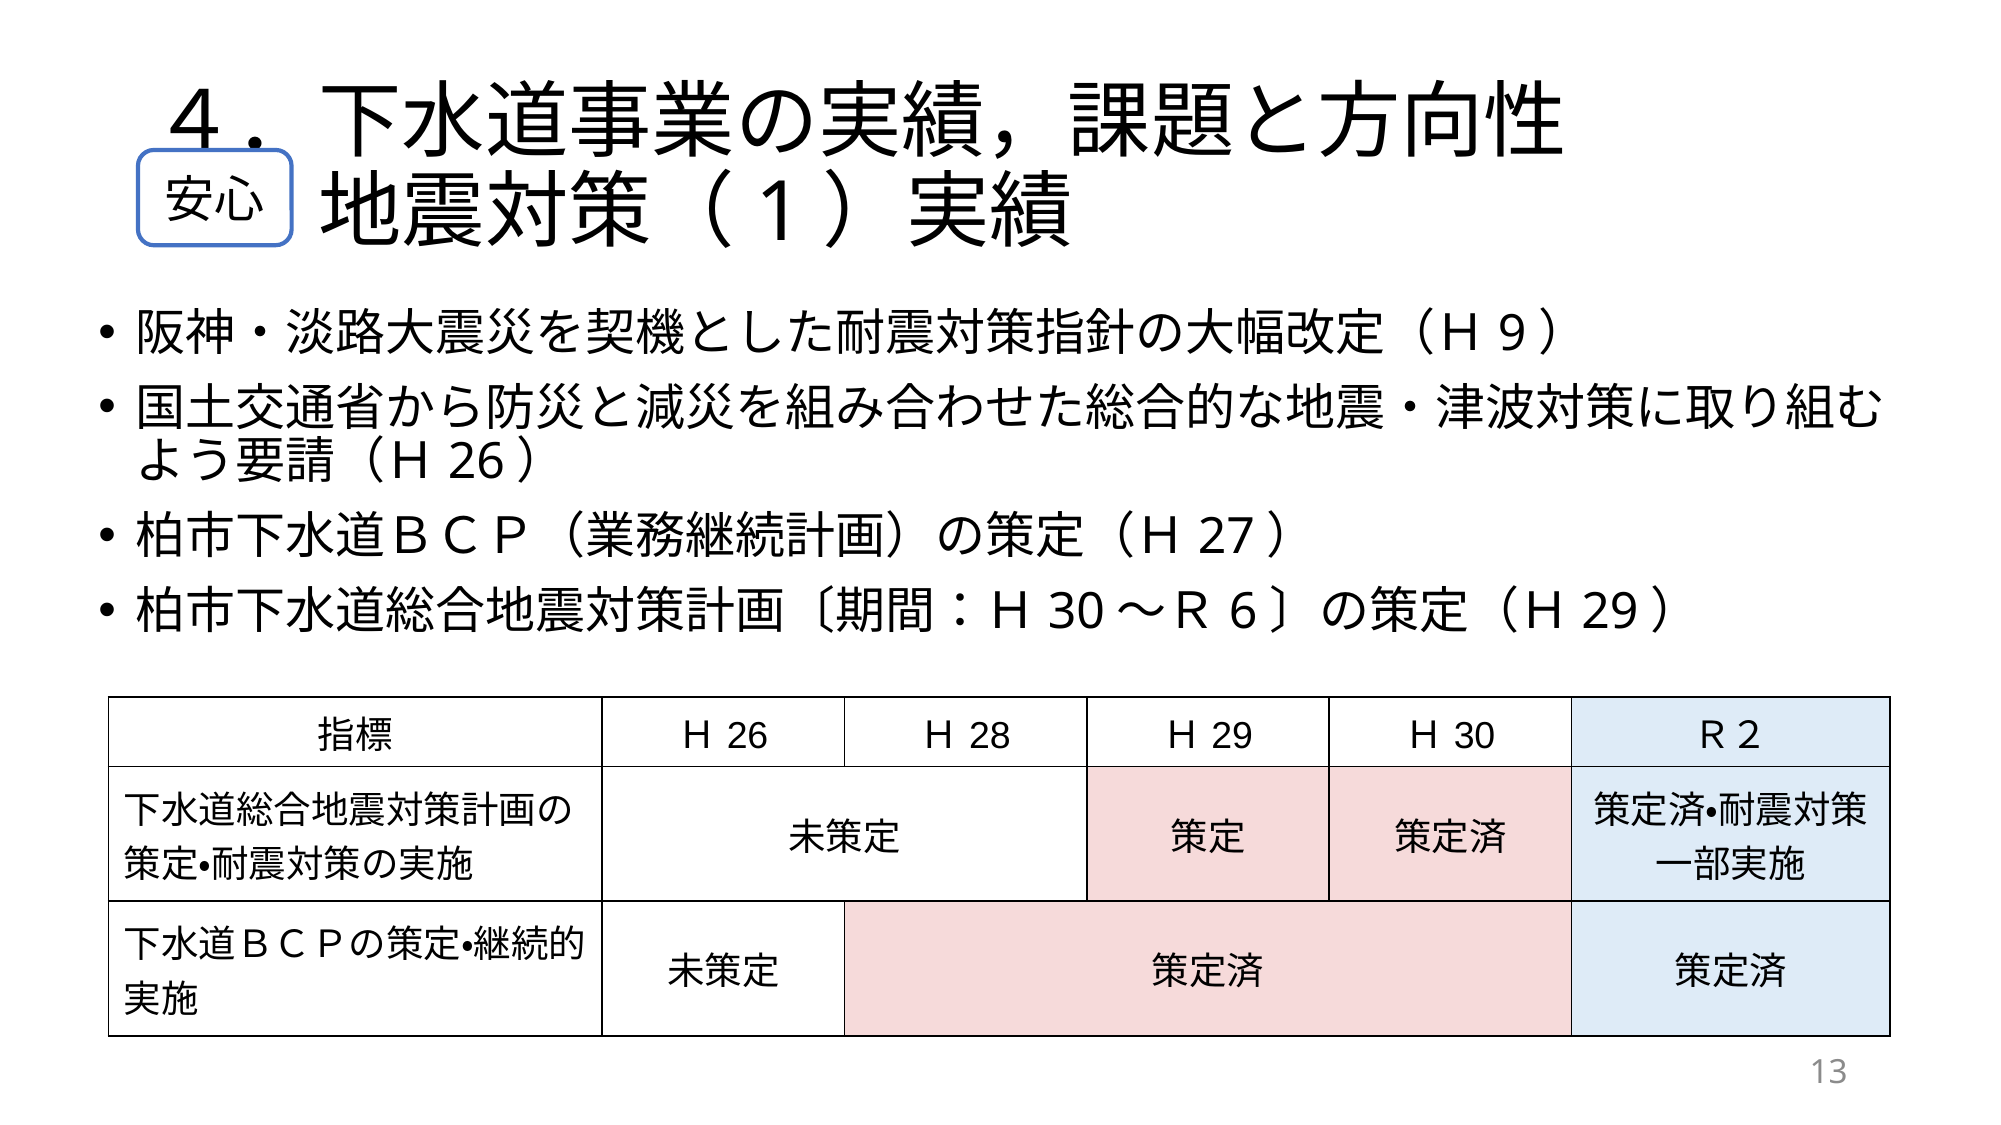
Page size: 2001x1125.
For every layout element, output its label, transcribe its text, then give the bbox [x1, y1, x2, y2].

table_cell 下水道総合地震対策計画の策定・耐震対策の実施 [109, 767, 601, 900]
text_box 安心 [137, 149, 292, 246]
table_header Ｈ28 [845, 698, 1086, 766]
table_cell 下水道ＢＣＰの策定・継続的実施 [109, 902, 601, 1035]
table_cell 未策定 [603, 767, 1086, 900]
table_cell 策定済 [1572, 902, 1889, 1035]
table_cell 策定済 [1330, 767, 1571, 900]
table_cell 策定 [1088, 767, 1328, 900]
table_cell 策定済 [845, 902, 1571, 1035]
table_header Ｈ29 [1088, 698, 1328, 766]
table_header 指標 [109, 698, 601, 766]
table_cell 未策定 [603, 902, 844, 1035]
table_header Ｒ２ [1572, 698, 1889, 766]
list 阪神・淡路大震災を契機とした耐震対策指針の大幅改定（Ｈ9） 国土交通省から防災と減災を組み合わせた総合的な地震・津波対策に取り組むよう要請（Ｈ26） 柏市下水道ＢＣＰ（業務継続計画）の策定（Ｈ27） 柏市下水道総合地震対策計画〔期間：Ｈ30～Ｒ6〕の策定（Ｈ29） [83, 299, 1930, 681]
slide_number 12 [1412, 1042, 1863, 1103]
table_header Ｈ26 [603, 698, 844, 766]
title ４．下水道事業の実績，課題と方向性 地震対策（1）実績 [137, 59, 1863, 278]
table_header Ｈ30 [1330, 698, 1571, 766]
table_cell 策定済・耐震対策一部実施 [1572, 767, 1889, 900]
